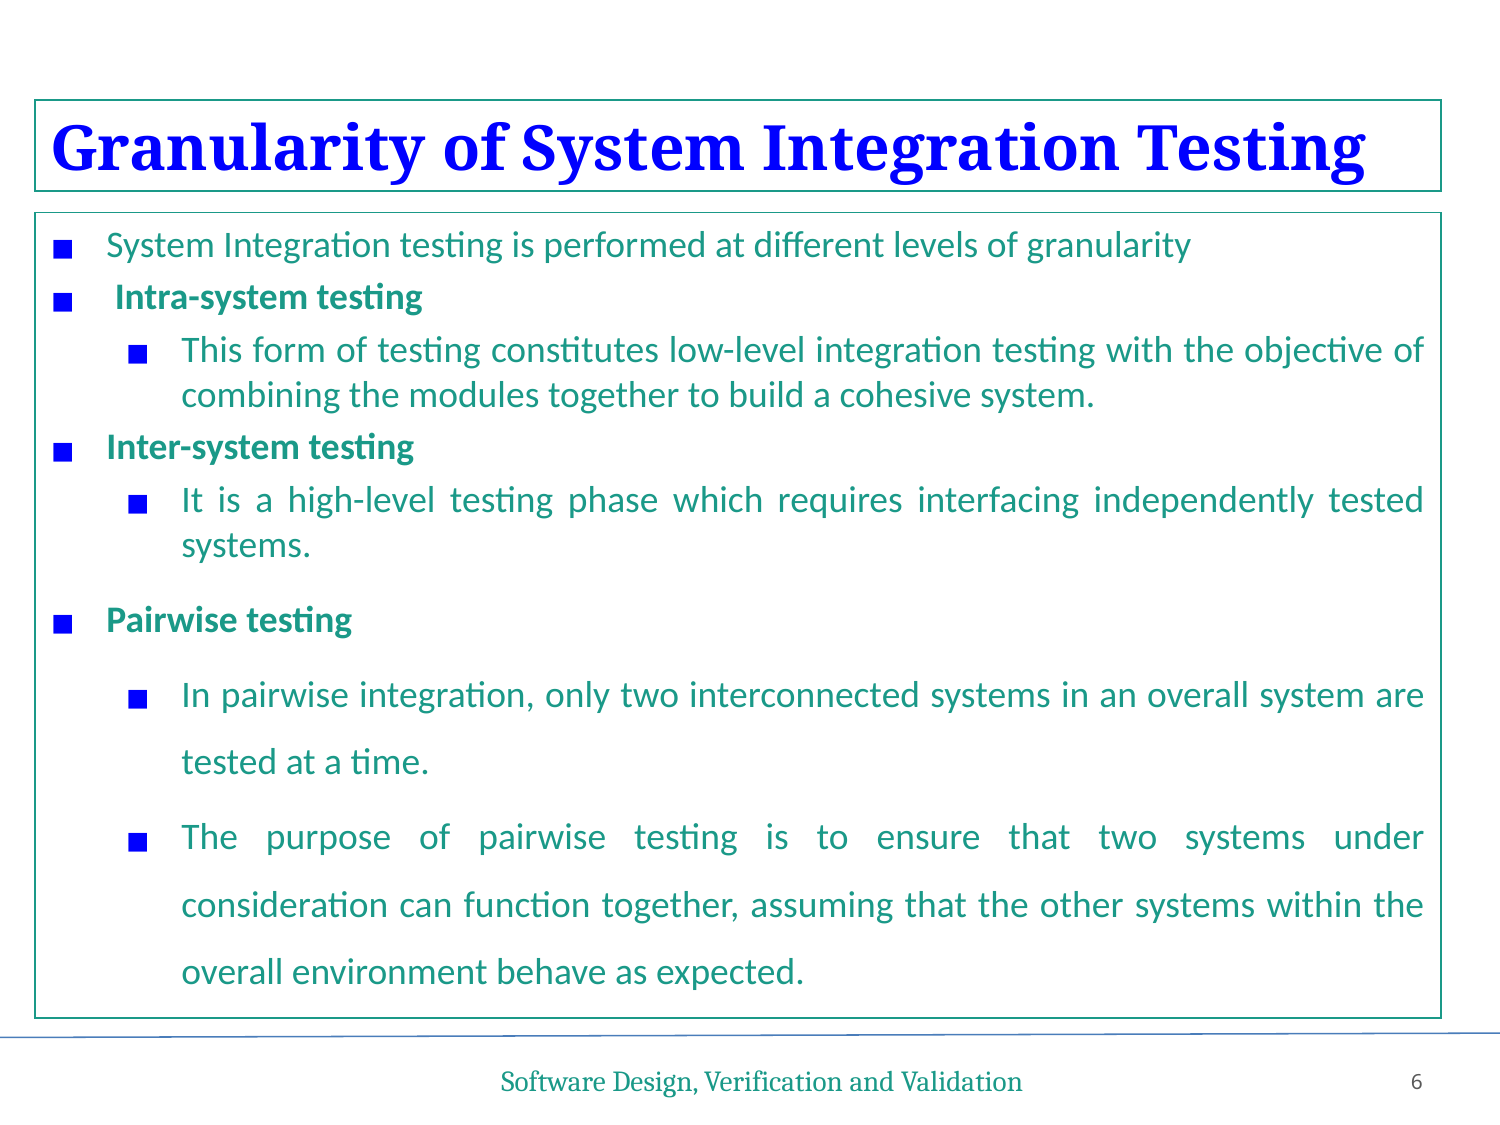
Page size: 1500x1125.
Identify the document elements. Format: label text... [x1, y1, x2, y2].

text_box Granularity of System Integration Testing [35, 99, 1441, 191]
slide_number 6 [1250, 1052, 1438, 1113]
footer Software Design, Verification and Validation [275, 1047, 1250, 1113]
text_box System Integration testing is performed at different levels of granularity Intra-system testing This form of testing constitutes low-level integration testing with the objective of combining the modules together to build a cohesive system. Inter-system testing It is a high-level testing phase which requires interfacing independently tested systems. Pairwise testing In pairwise integration, only two interconnected systems in an overall system are tested at a time. The purpose of pairwise testing is to ensure that two systems under consideration can function together, assuming that the other systems within the overall environment behave as expected. [35, 212, 1441, 1019]
